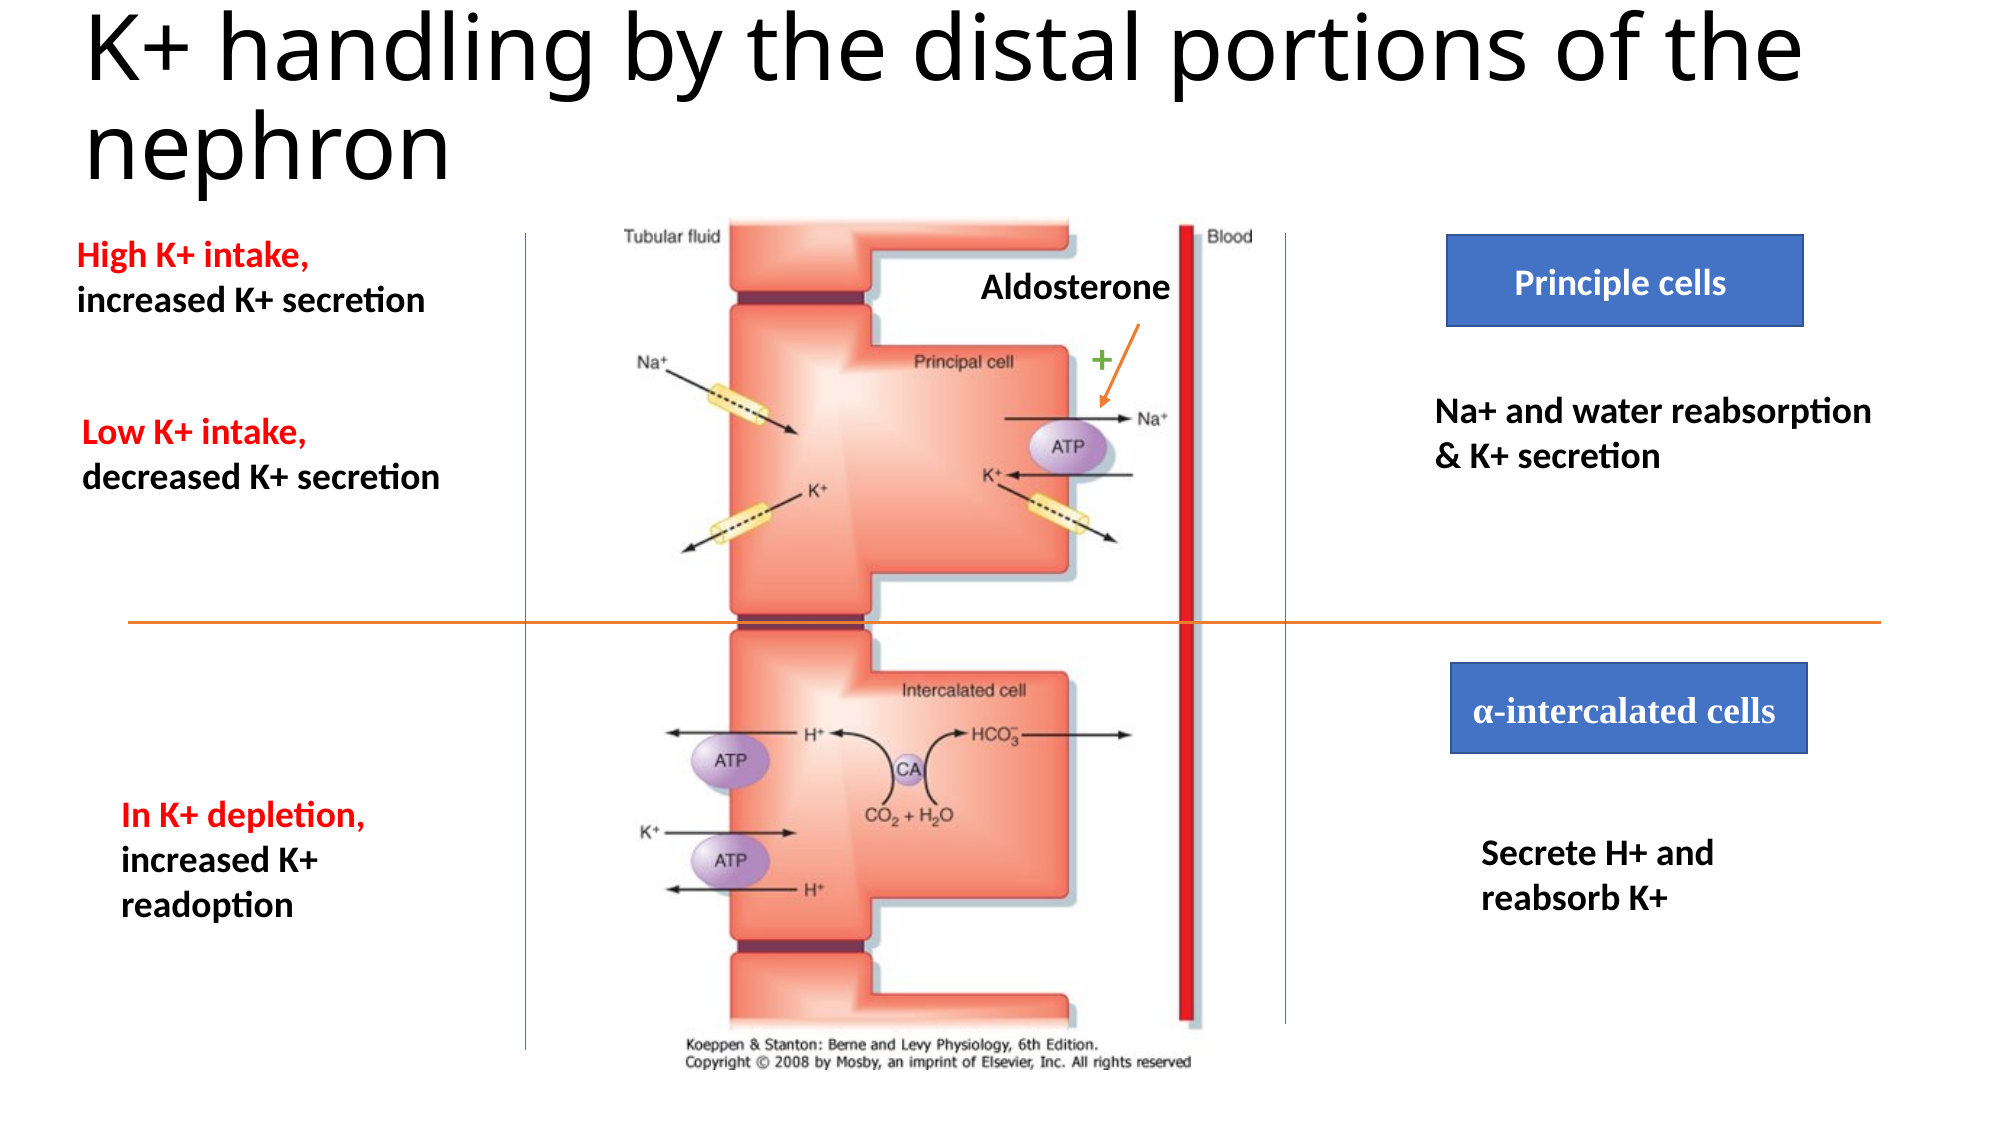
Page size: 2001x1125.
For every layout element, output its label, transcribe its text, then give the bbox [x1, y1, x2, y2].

text_box α-intercalated cells [1450, 662, 1808, 754]
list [624, 216, 1252, 622]
text_box Principle cells [1446, 234, 1804, 327]
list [624, 623, 1252, 1070]
text_box Low K+ intake, decreased K+ secretion [67, 399, 459, 505]
text_box Na+ and water reabsorption & K+ secretion [1420, 378, 1904, 528]
text_box Secrete H+ and reabsorb K+ [1466, 820, 1807, 926]
title K+ handling by the distal portions of the nephron [68, 16, 1932, 184]
text_box In K+ depletion, increased K+ readoption [106, 783, 447, 933]
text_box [1099, 324, 1139, 409]
text_box High K+ intake, increased K+ secretion [62, 222, 453, 328]
